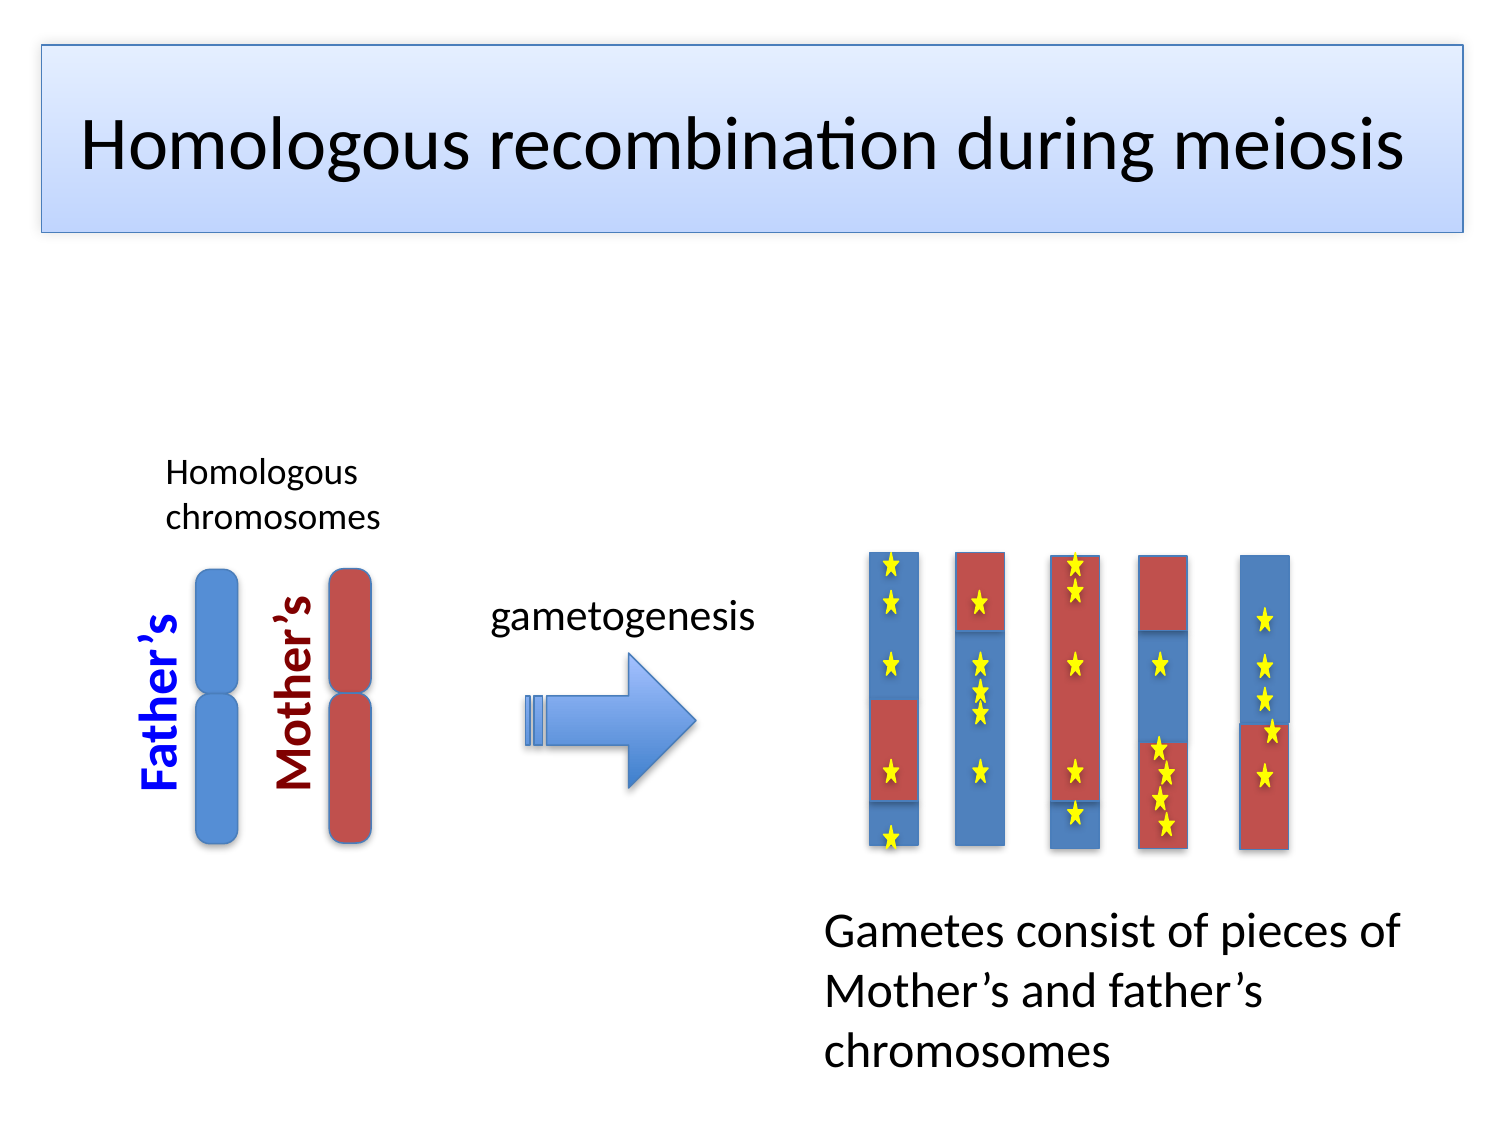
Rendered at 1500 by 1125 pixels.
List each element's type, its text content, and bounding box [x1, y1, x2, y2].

text_box [328, 692, 372, 844]
text_box [195, 692, 239, 845]
text_box Homologous chromosomes [150, 439, 396, 545]
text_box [869, 552, 1290, 850]
text_box Mother’s [250, 580, 329, 808]
text_box [545, 652, 697, 789]
title Homologous recombination during meiosis [41, 44, 1464, 233]
text_box Father’s [115, 599, 195, 808]
text_box [195, 568, 239, 694]
text_box Gametes consist of pieces of Mother’s and father’s chromosomes [809, 890, 1428, 1086]
text_box [525, 695, 531, 746]
text_box gametogenesis [475, 578, 771, 647]
text_box [328, 567, 372, 693]
text_box [533, 695, 543, 746]
